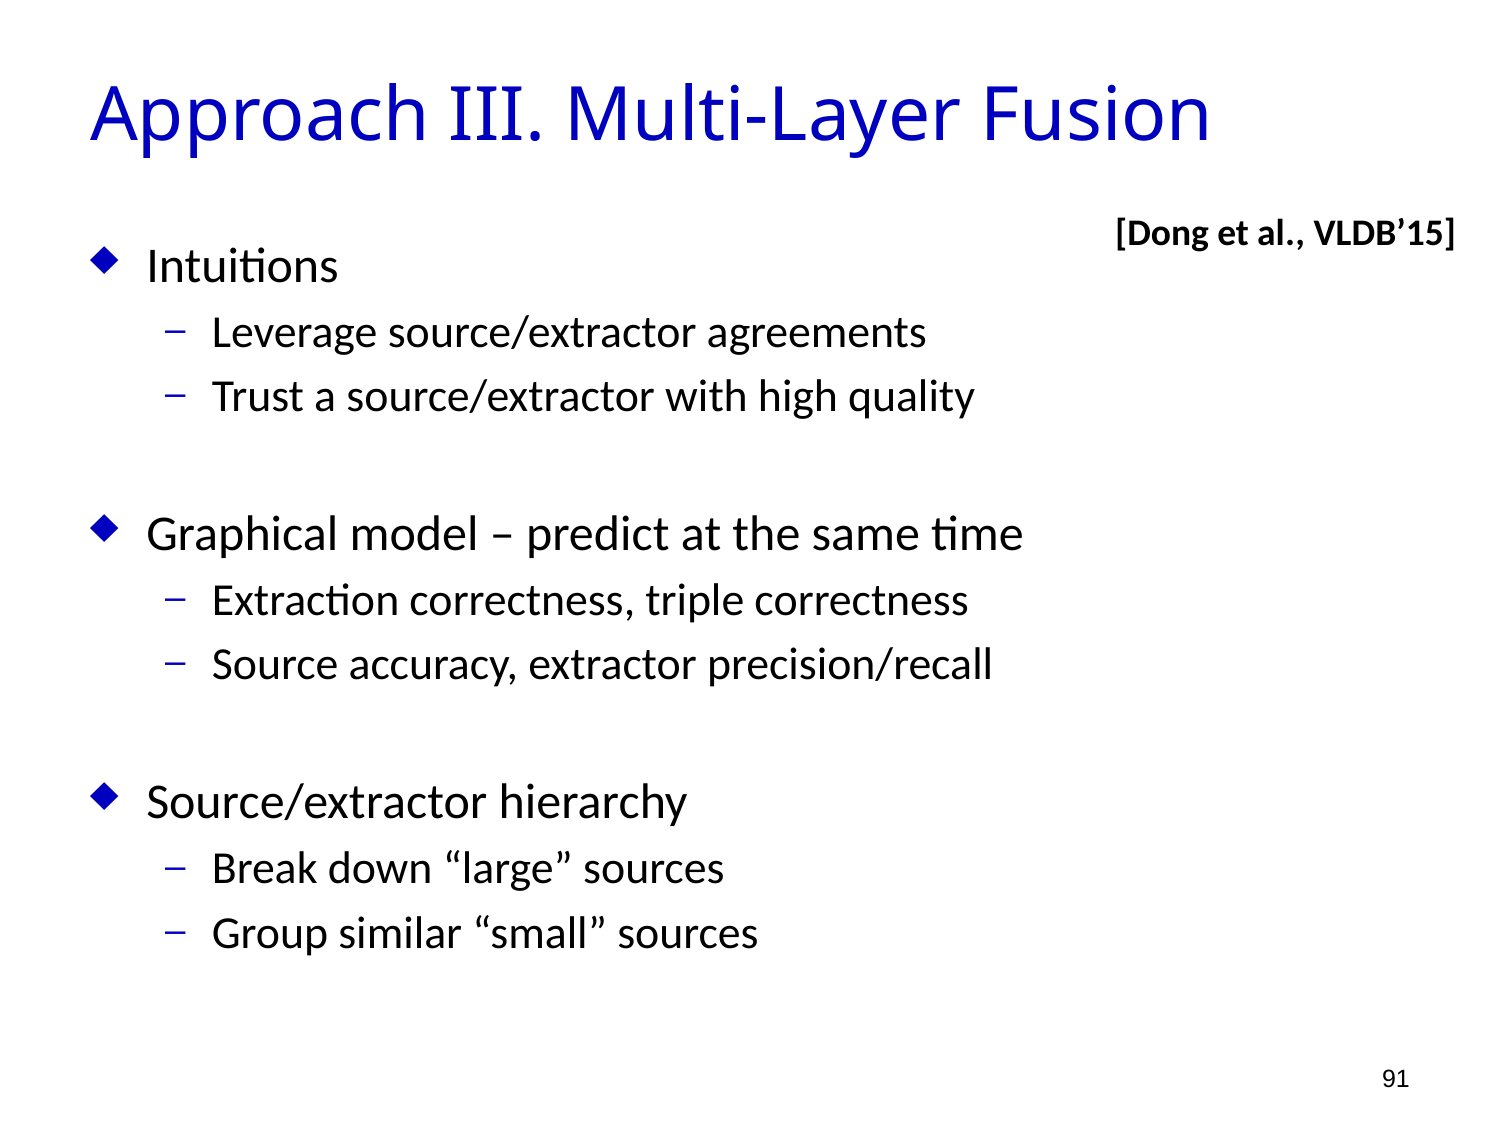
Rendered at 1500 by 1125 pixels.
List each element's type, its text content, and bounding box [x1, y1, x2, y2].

list Intuitions Leverage source/extractor agreements Trust a source/extractor with high quality Graphical model – predict at the same time Extraction correctness, triple correctness Source accuracy, extractor precision/recall Source/extractor hierarchy Break down “large” sources Group similar “small” sources [74, 224, 1500, 963]
text_box [Dong et al., VLDB’15] [1100, 174, 1483, 286]
slide_number 91 [1074, 1025, 1425, 1100]
title Approach III. Multi-Layer Fusion [74, 45, 1426, 176]
